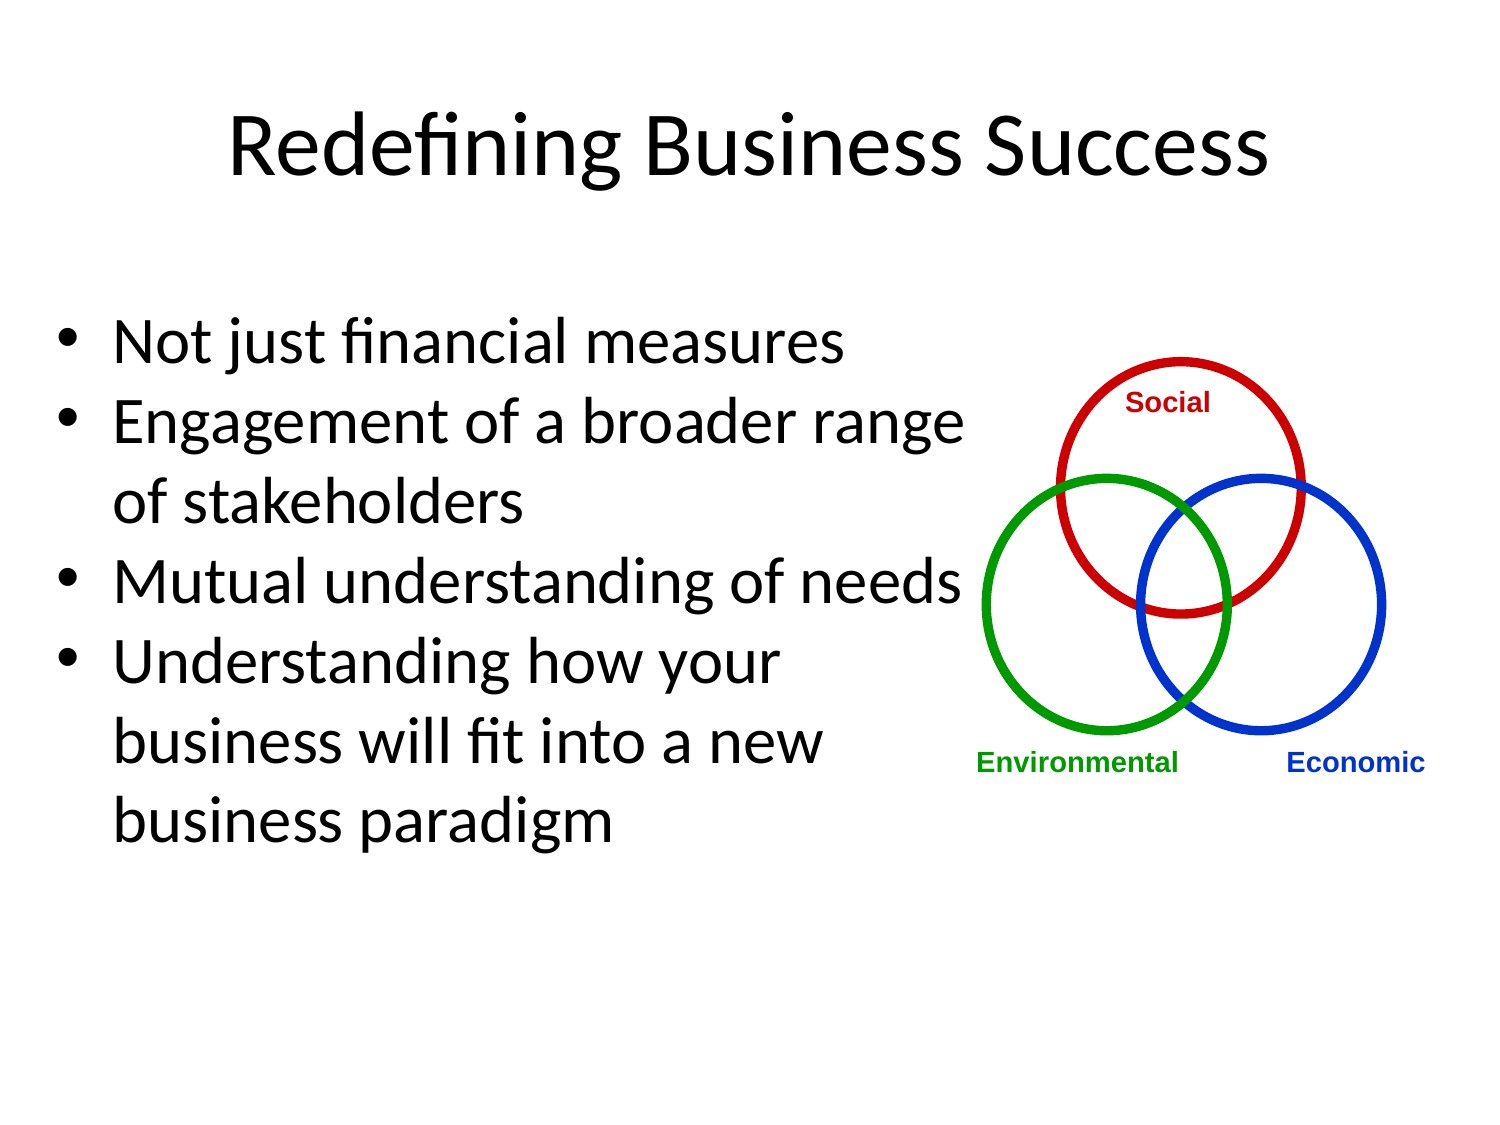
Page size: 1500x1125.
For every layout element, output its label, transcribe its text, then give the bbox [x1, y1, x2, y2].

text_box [961, 361, 1460, 788]
list Not just financial measures Engagement of a broader range of stakeholders Mutual understanding of needs Understanding how your business will fit into a new business paradigm [41, 289, 1010, 953]
title Redefining Business Success [75, 45, 1425, 233]
